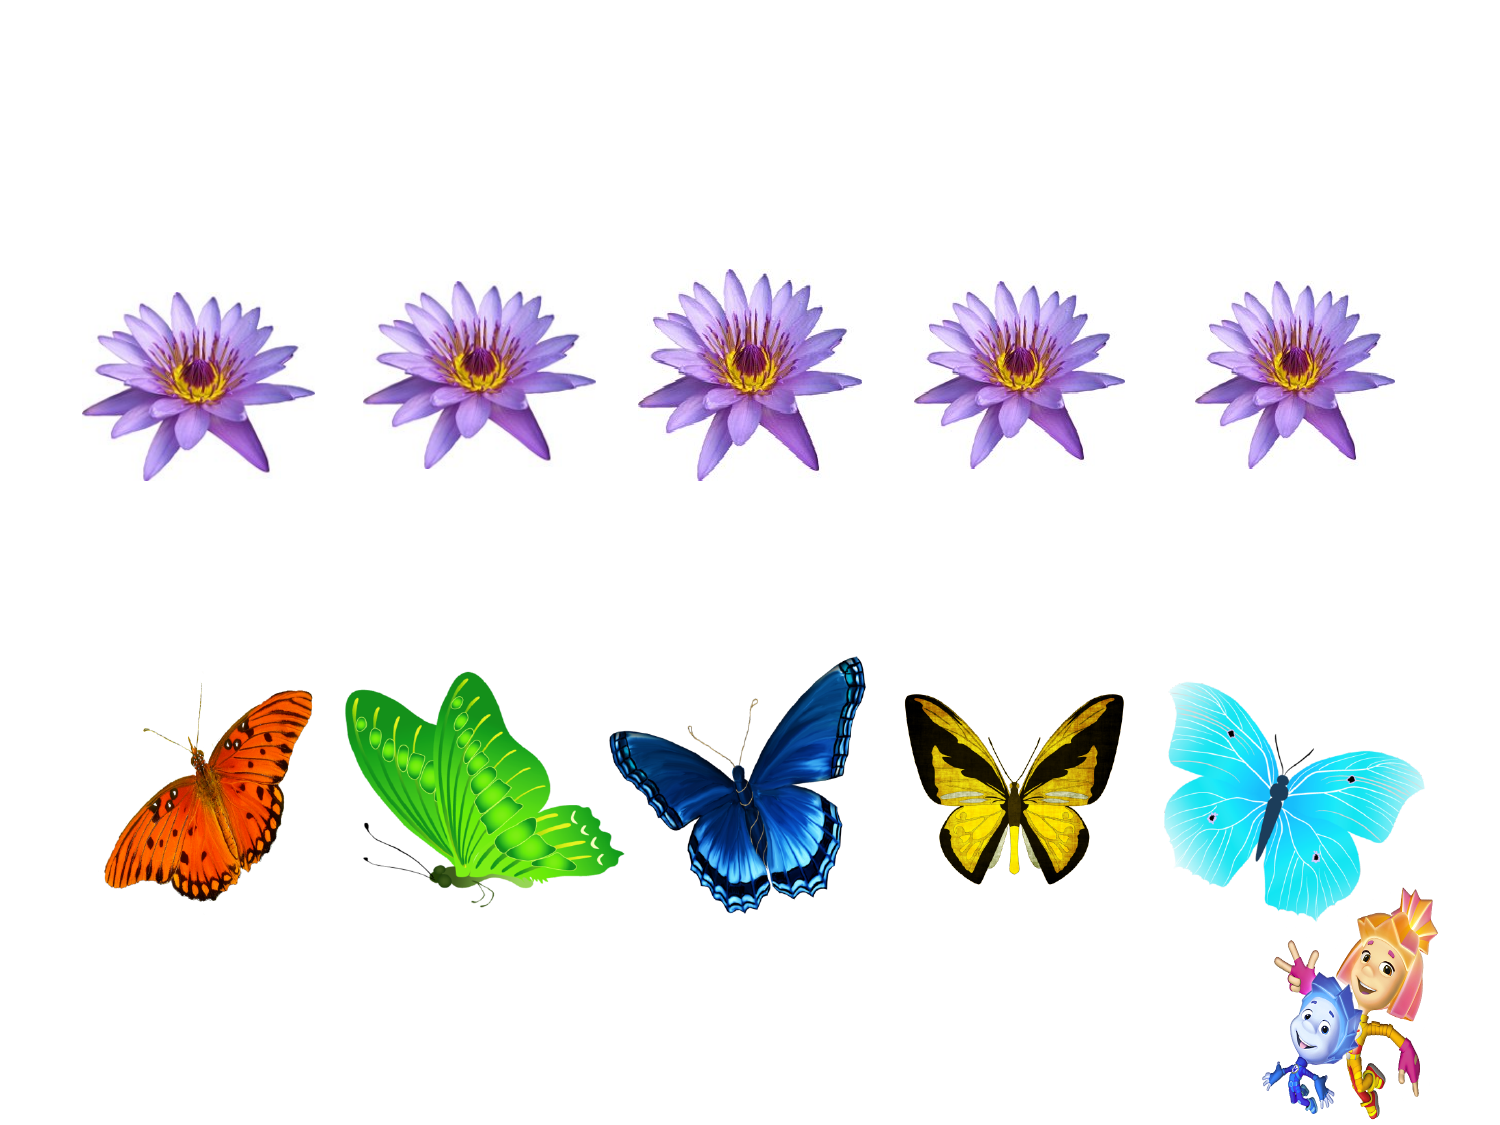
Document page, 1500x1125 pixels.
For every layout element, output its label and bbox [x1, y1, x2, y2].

picture [339, 655, 866, 915]
picture [913, 280, 1126, 469]
picture [1159, 679, 1442, 1125]
picture [638, 269, 862, 481]
picture [81, 667, 329, 942]
picture [363, 280, 596, 469]
picture [1195, 280, 1395, 469]
picture [902, 691, 1126, 888]
picture [81, 292, 315, 481]
